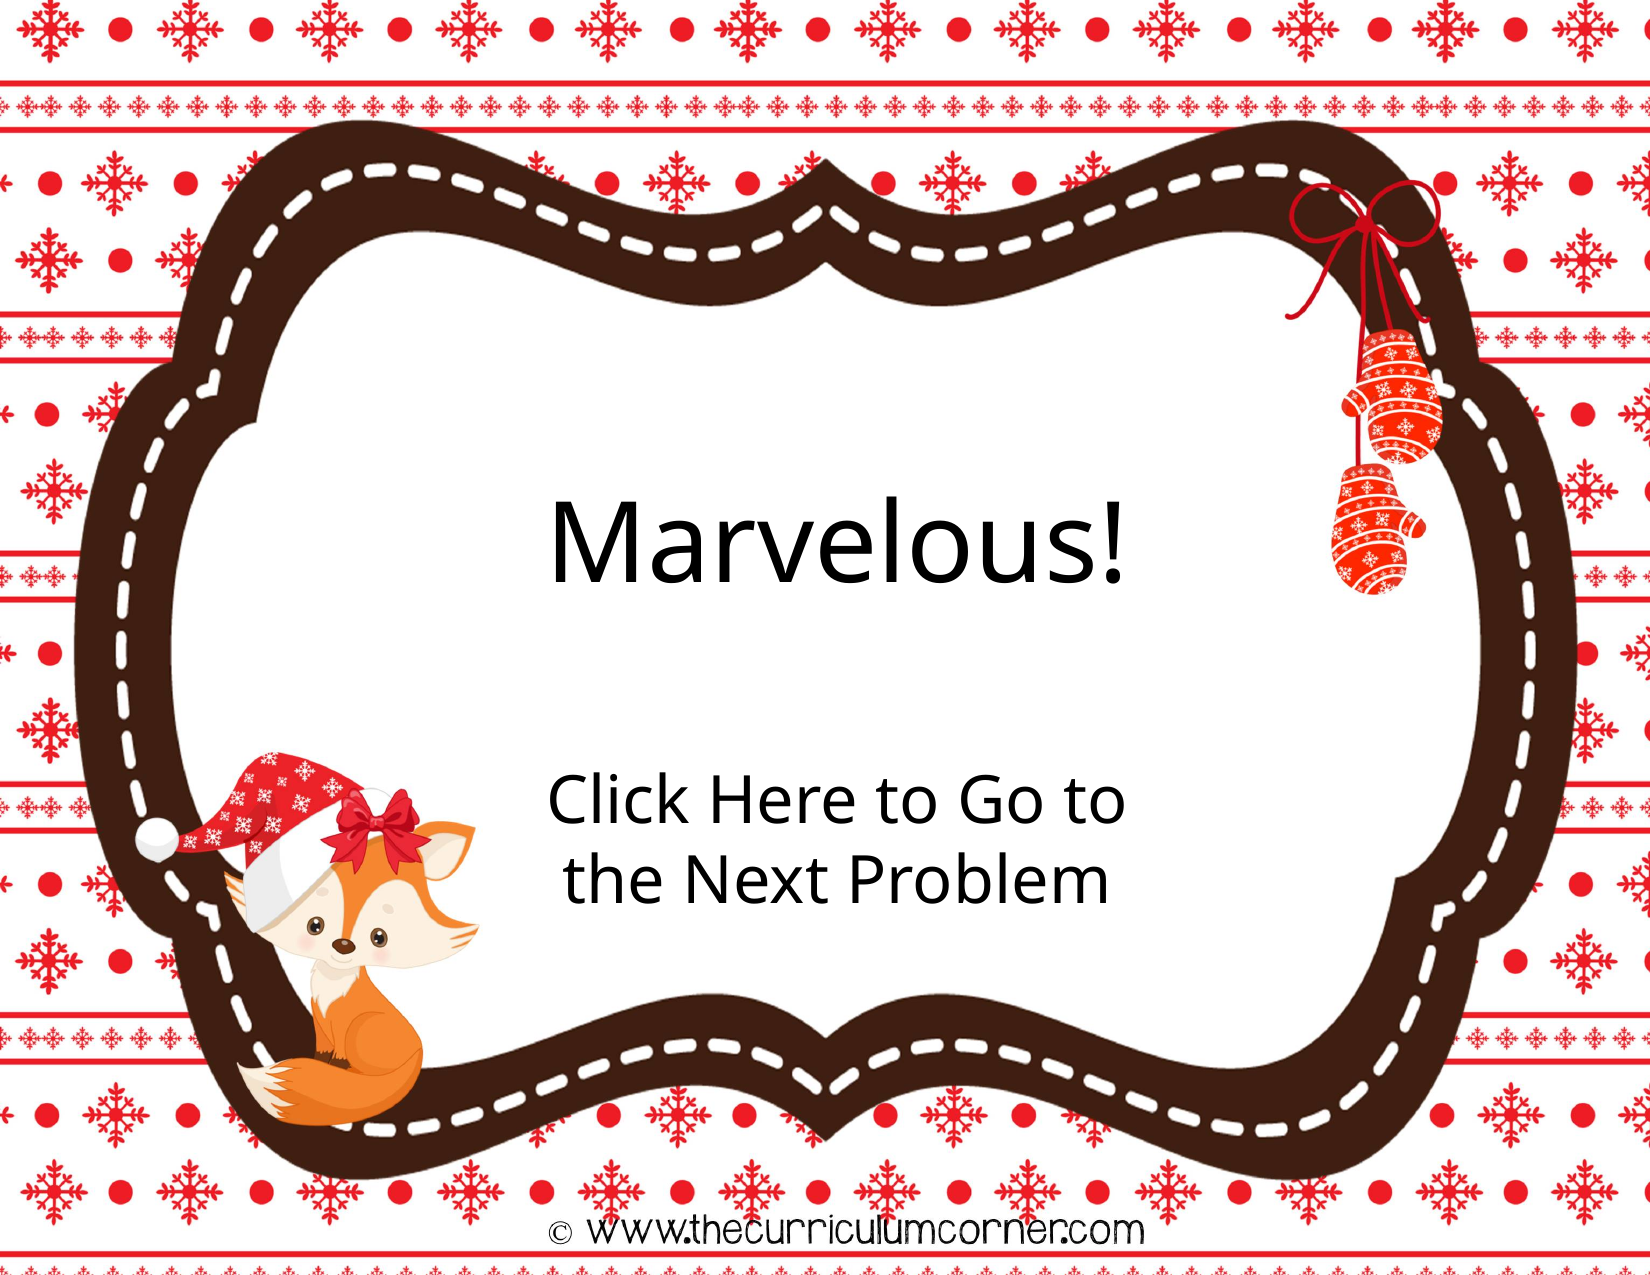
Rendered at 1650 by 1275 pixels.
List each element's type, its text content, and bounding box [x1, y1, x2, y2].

picture [0, 0, 1650, 1275]
text_box Click Here to Go to the Next Problem [512, 749, 1163, 925]
text_box Marvelous! [531, 462, 1144, 613]
